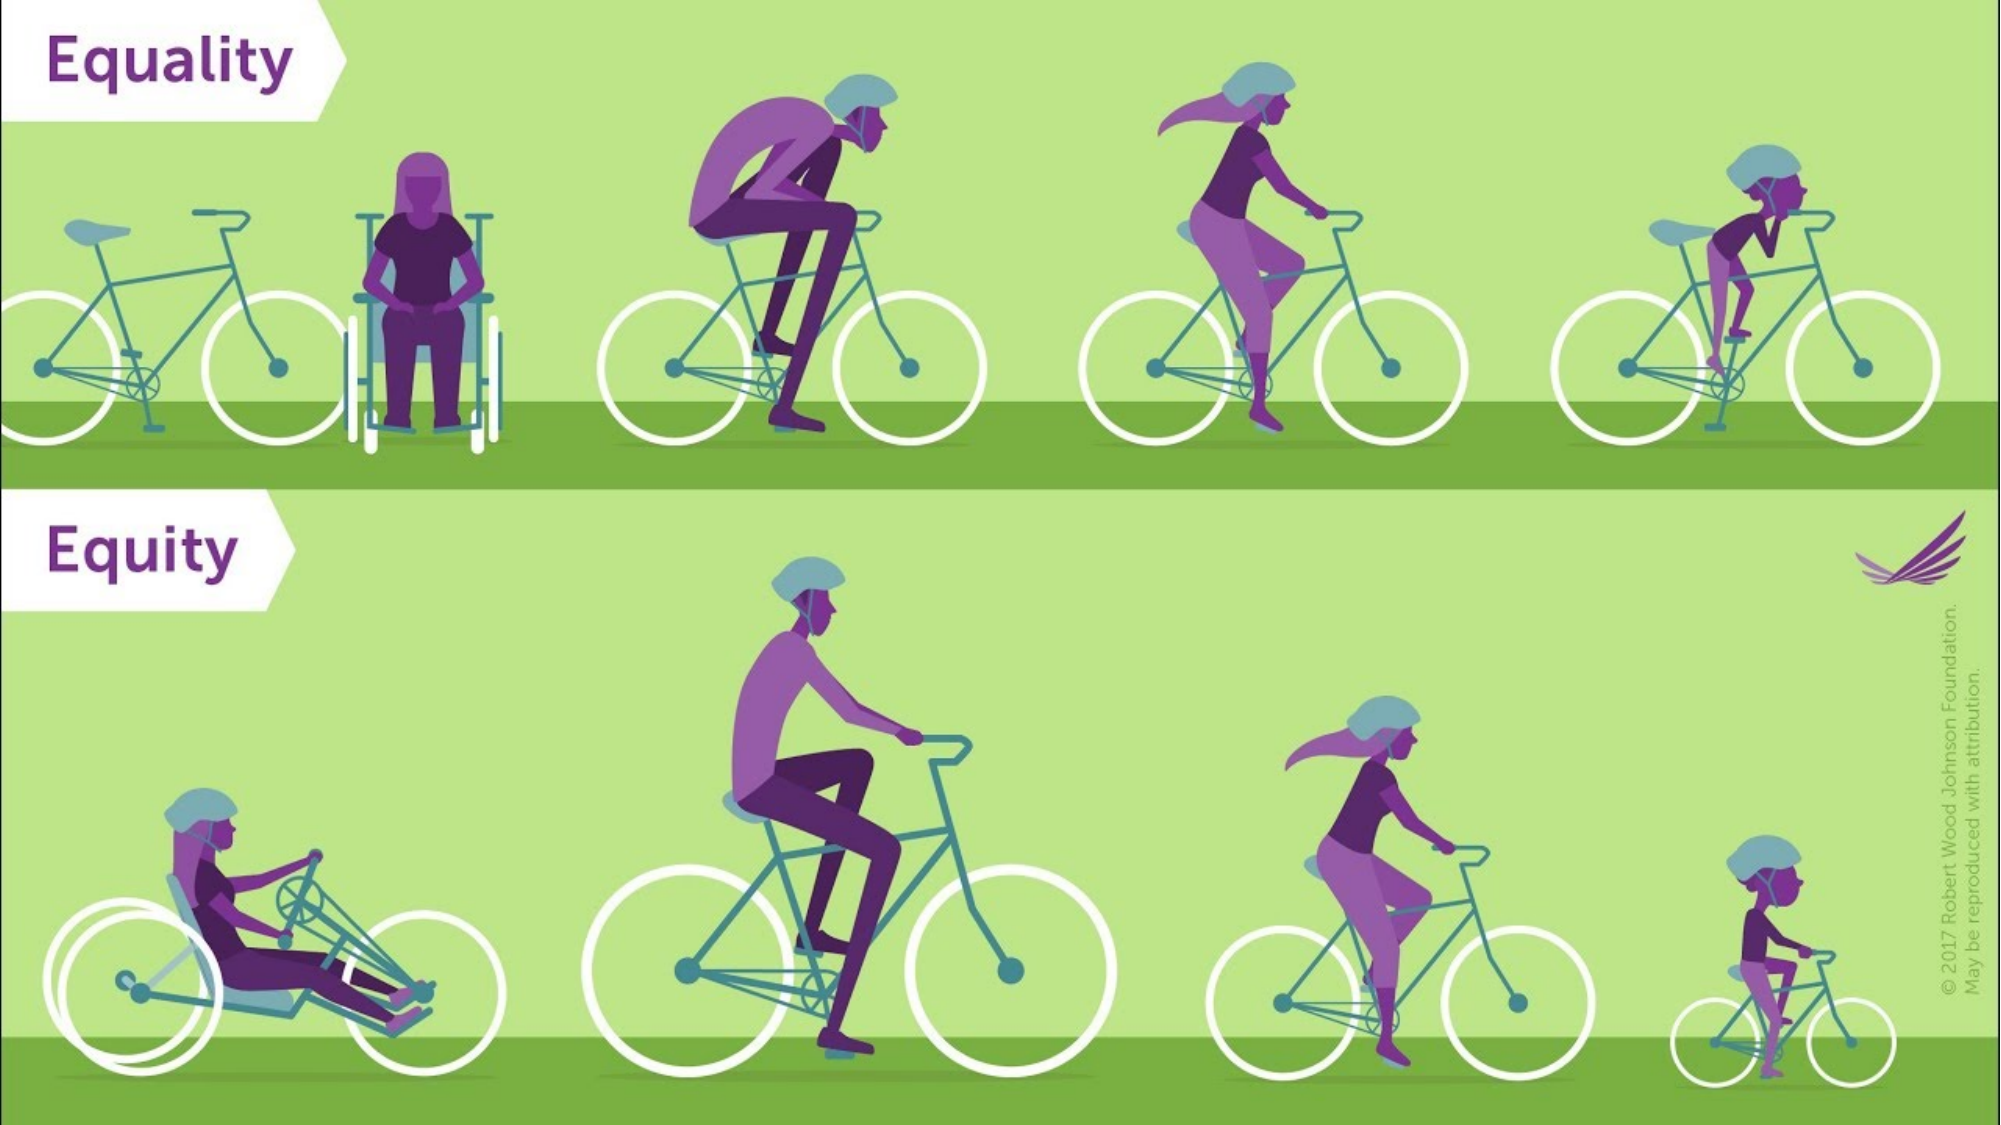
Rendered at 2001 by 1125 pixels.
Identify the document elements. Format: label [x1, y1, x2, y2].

list [0, 0, 2000, 1125]
